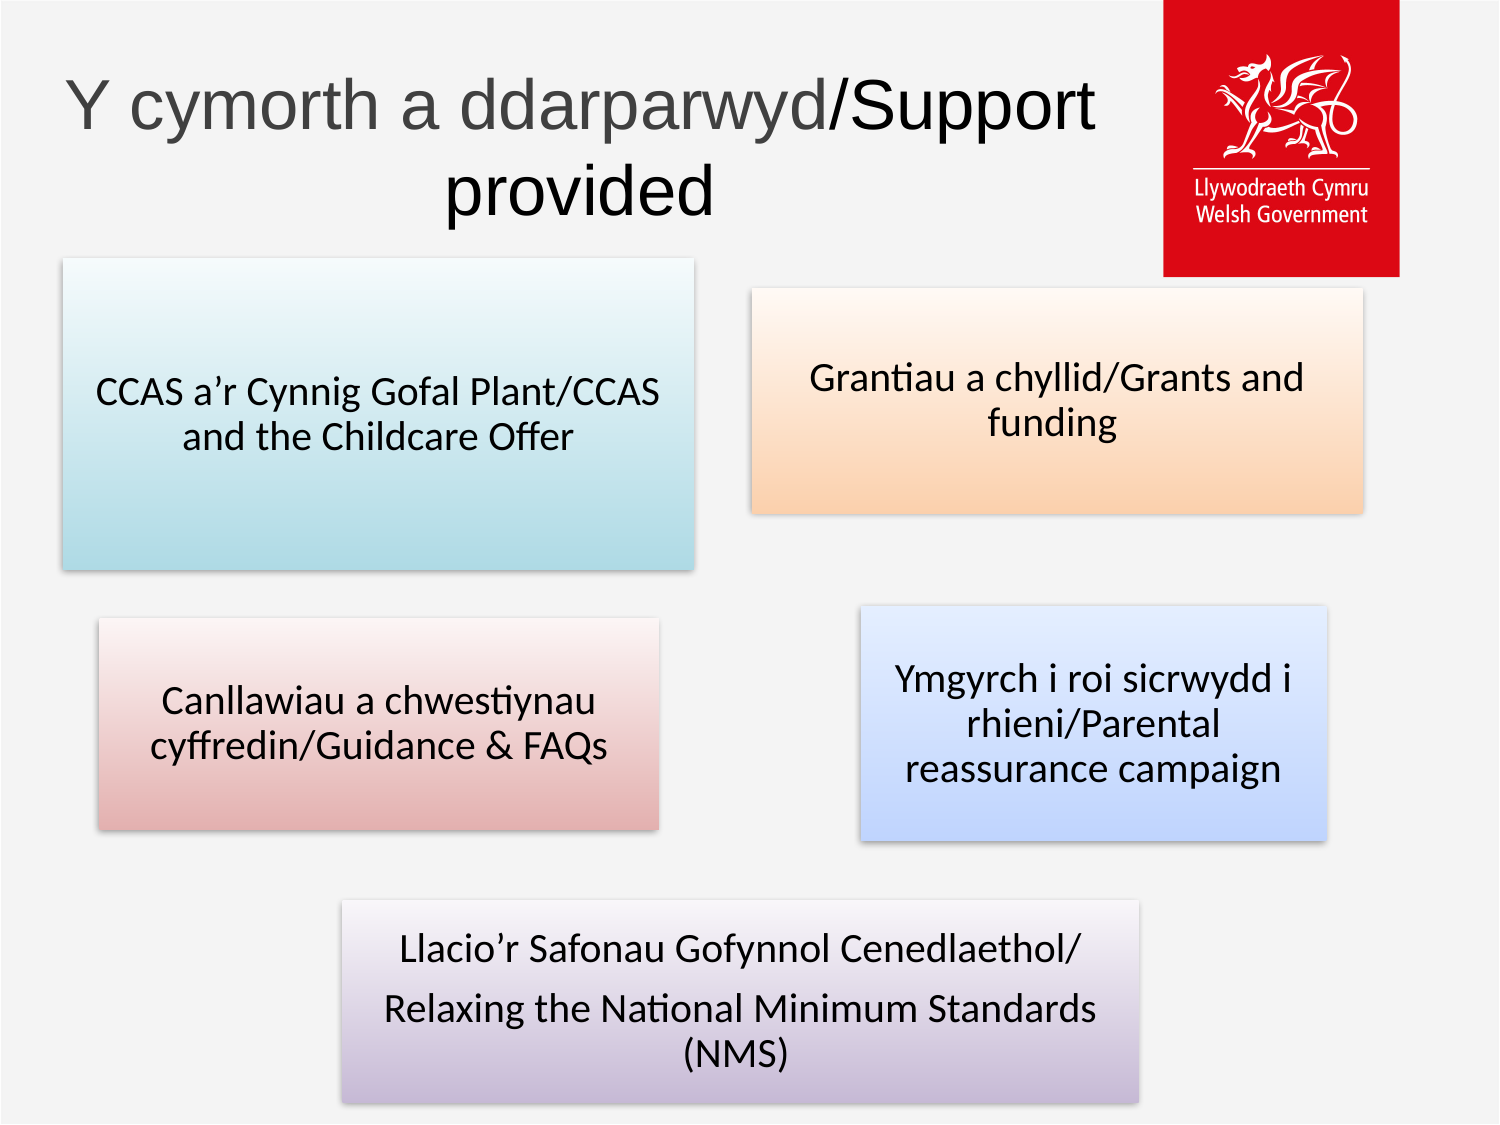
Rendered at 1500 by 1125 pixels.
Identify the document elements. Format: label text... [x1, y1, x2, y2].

picture [0, 0, 1500, 1125]
title Y cymorth a ddarparwyd/Support provided [22, 23, 1139, 265]
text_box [62, 258, 1390, 1122]
